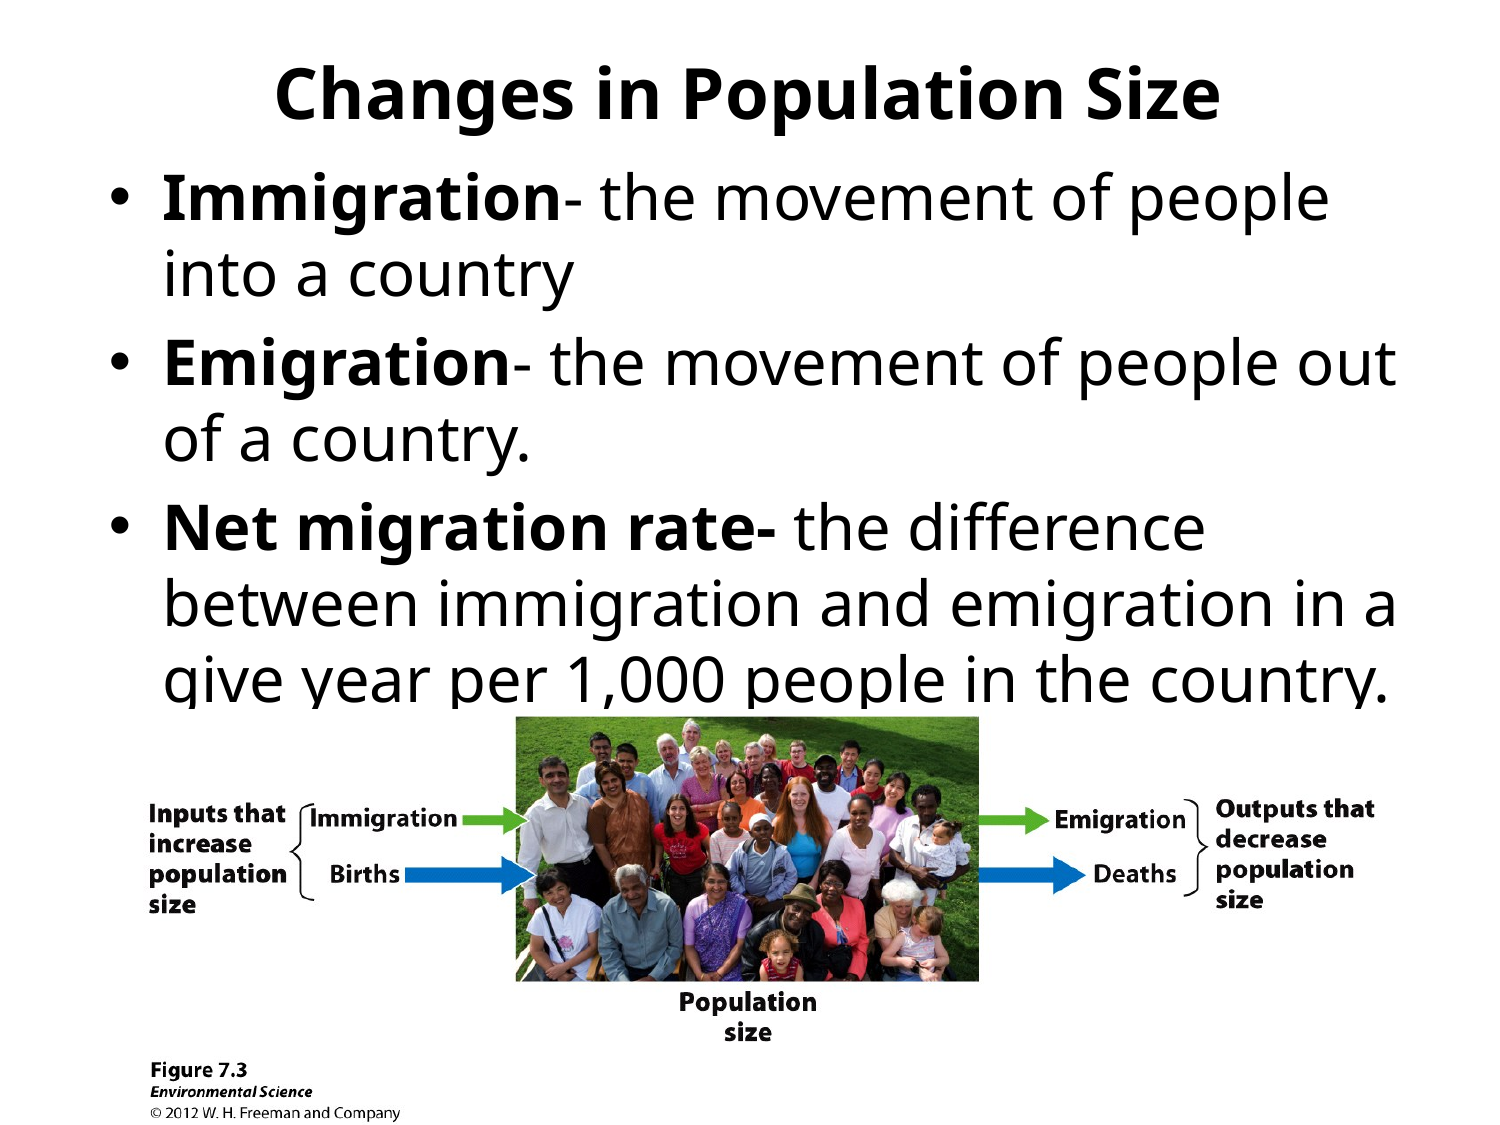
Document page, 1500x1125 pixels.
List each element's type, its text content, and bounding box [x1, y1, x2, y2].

list Immigration- the movement of people into a country Emigration- the movement of people out of a country. Net migration rate- the difference between immigration and emigration in a give year per 1,000 people in the country. [50, 149, 1451, 731]
title Changes in Population Size [143, 0, 1354, 149]
picture [143, 709, 1379, 1125]
